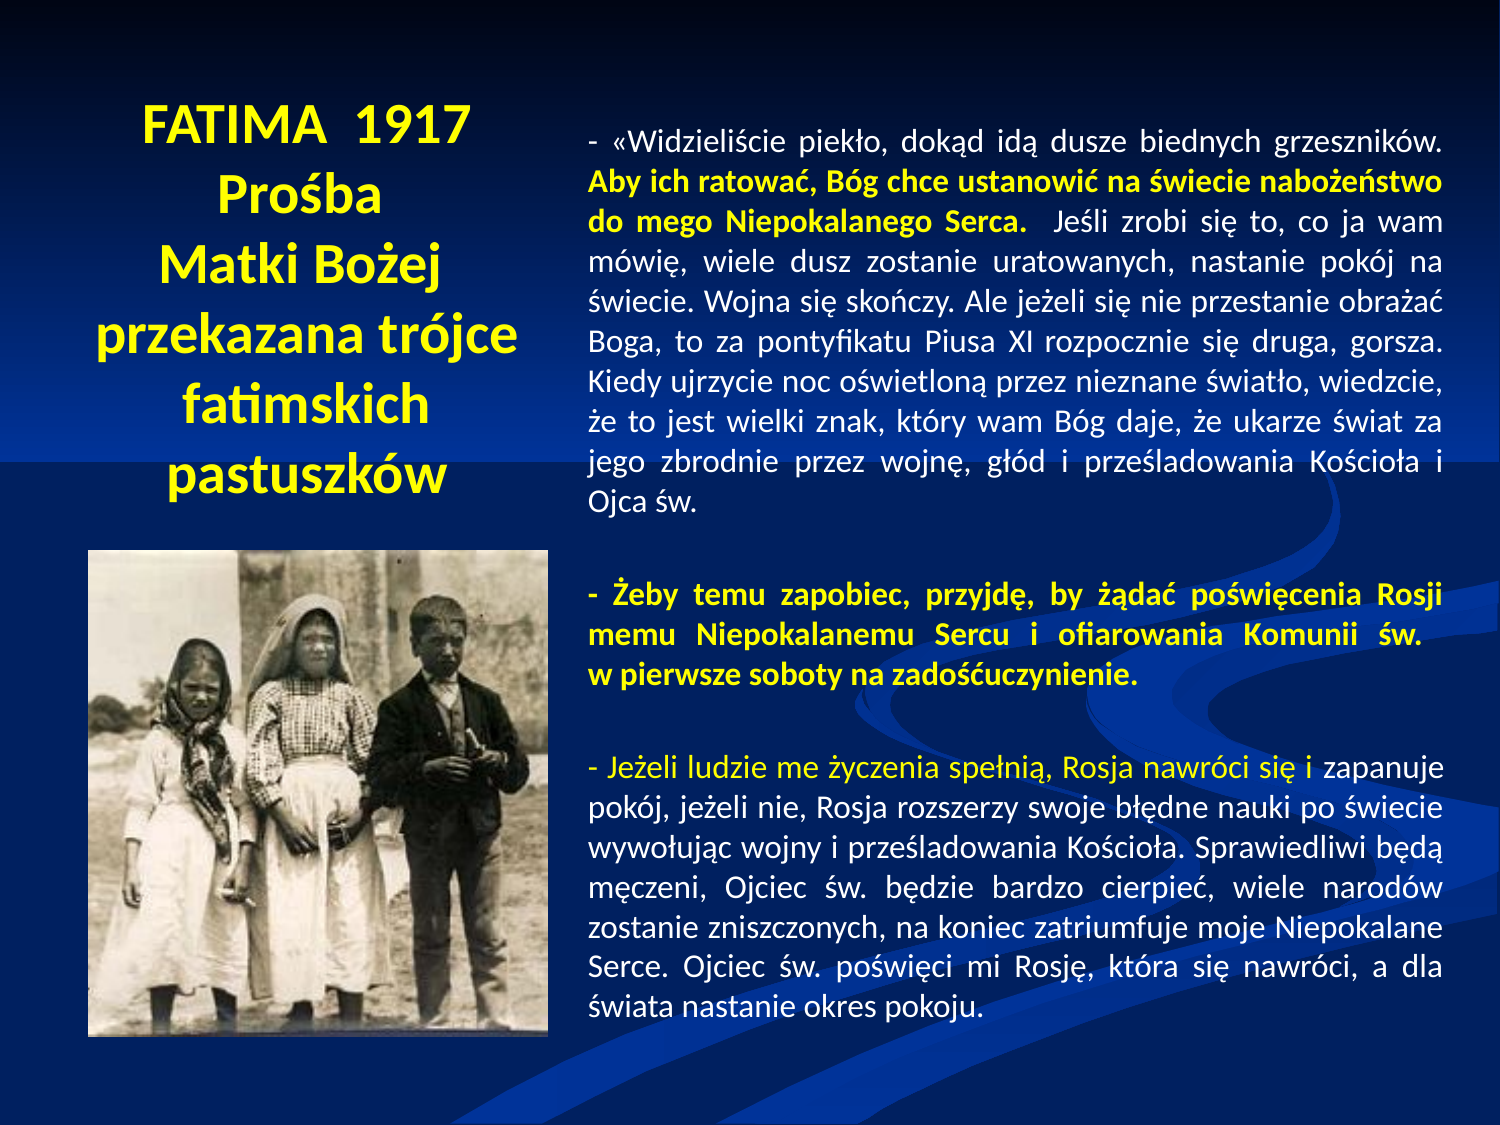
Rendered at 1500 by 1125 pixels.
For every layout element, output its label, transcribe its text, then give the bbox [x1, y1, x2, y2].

text_box FATIMA 1917 Prośba Matki Bożej przekazana trójce fatimskich pastuszków [41, 78, 573, 513]
picture [88, 550, 549, 1037]
list - «Widzieliście piekło, dokąd idą dusze biednych grzeszników. Aby ich ratować, Bóg chce ustanowić na świecie nabożeństwo do mego Niepokalanego Serca. Jeśli zrobi się to, co ja wam mówię, wiele dusz zostanie uratowanych, nastanie pokój na świecie. Wojna się skończy. Ale jeżeli się nie przestanie obrażać Boga, to za pontyfikatu Piusa XI rozpocznie się druga, gorsza. Kiedy ujrzy­cie noc oświetloną przez nieznane światło, wiedzcie, że to jest wielki znak, który wam Bóg daje, że ukarze świat za jego zbrodnie przez wojnę, głód i prześladowania Kościoła i Ojca św. - Żeby temu zapobiec, przyjdę, by żądać poświęcenia Rosji memu Niepokalanemu Sercu i ofiarowania Komunii św. w pierwsze soboty na zadośćuczynienie. - Jeżeli ludzie me życzenia spełnią, Rosja nawróci się i zapanuje pokój, jeżeli nie, Rosja rozszerzy swoje błędne nauki po świecie wywołu­jąc wojny i prześladowania Kościoła. Sprawiedliwi będą męczeni, Ojciec św. będzie bardzo cierpieć, wiele narodów zostanie zniszczonych, na koniec zatriumfuje moje Niepokalane Serce. Ojciec św. poświęci mi Rosję, która się nawróci, a dla świata nastanie okres pokoju. [572, 111, 1460, 1071]
